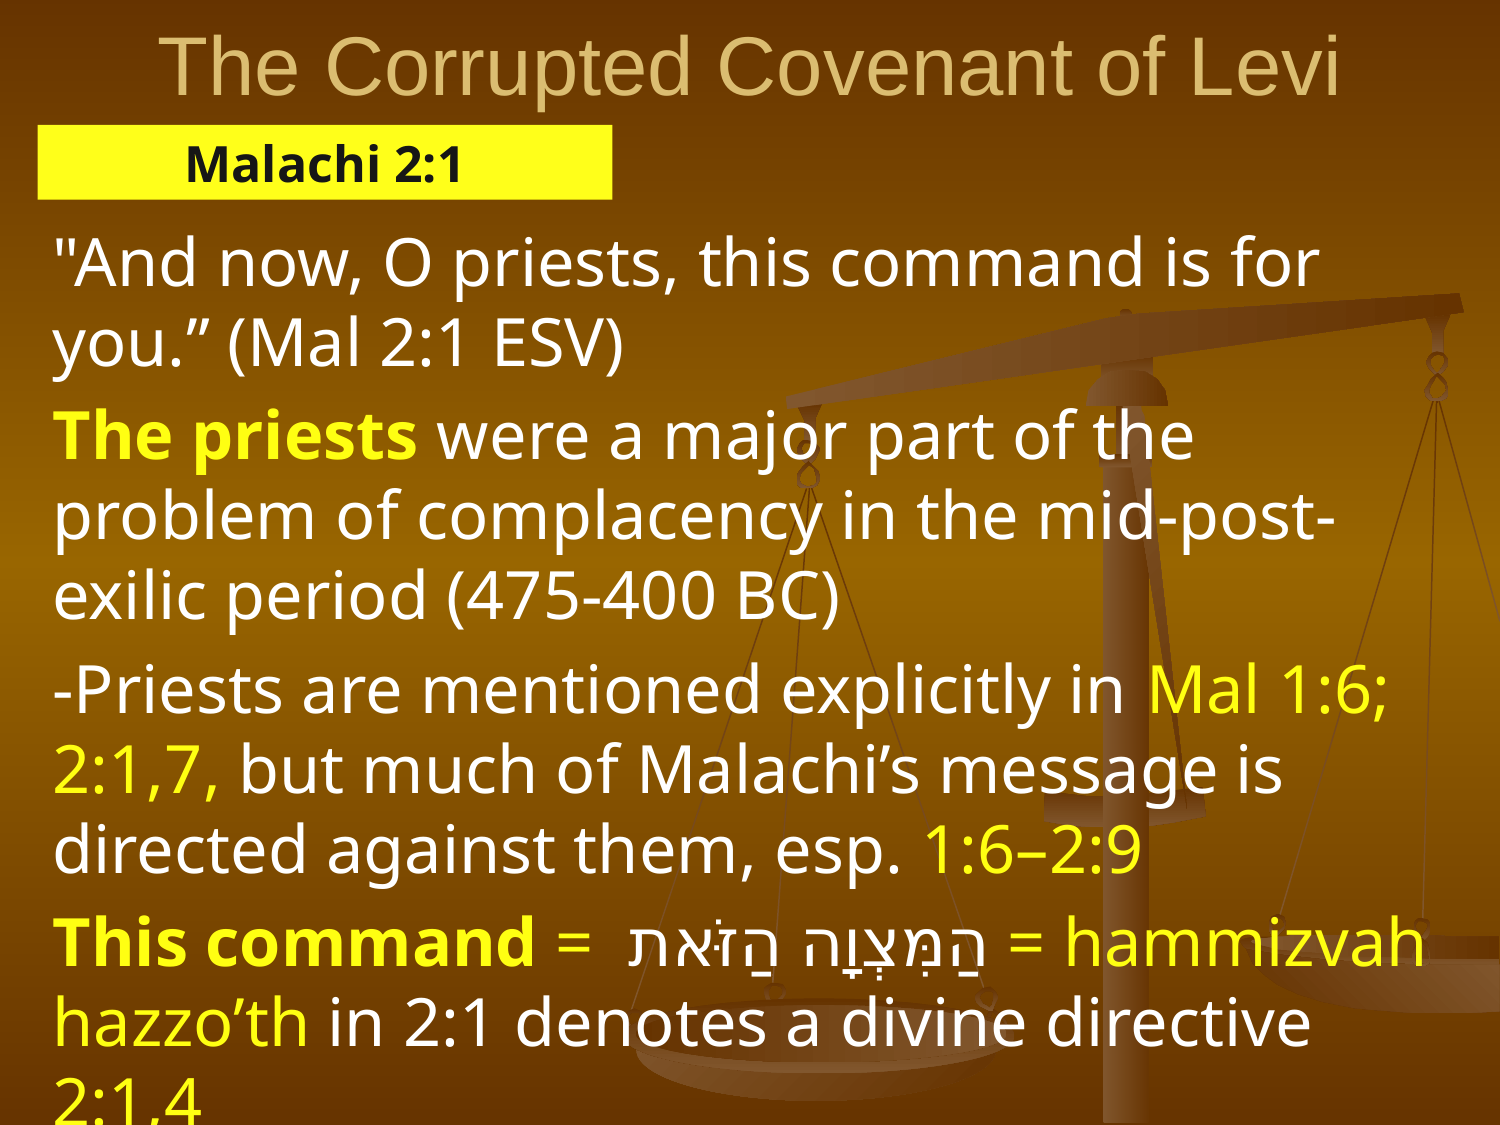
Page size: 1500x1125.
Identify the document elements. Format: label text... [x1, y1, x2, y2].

list "And now, O priests, this command is for you.” (Mal 2:1 ESV) The priests were a major part of the problem of complacency in the mid-post-exilic period (475-400 BC) -Priests are mentioned explicitly in Mal 1:6; 2:1,7, but much of Malachi’s message is directed against them, esp. 1:6–2:9 This command = הַמִּצְוָה הַזֹּאת = hammizvah hazzo’th in 2:1 denotes a divine directive 2:1,4 [37, 212, 1450, 1063]
title The Corrupted Covenant of Levi [0, 0, 1500, 125]
text_box Malachi 2:1 [37, 124, 613, 200]
